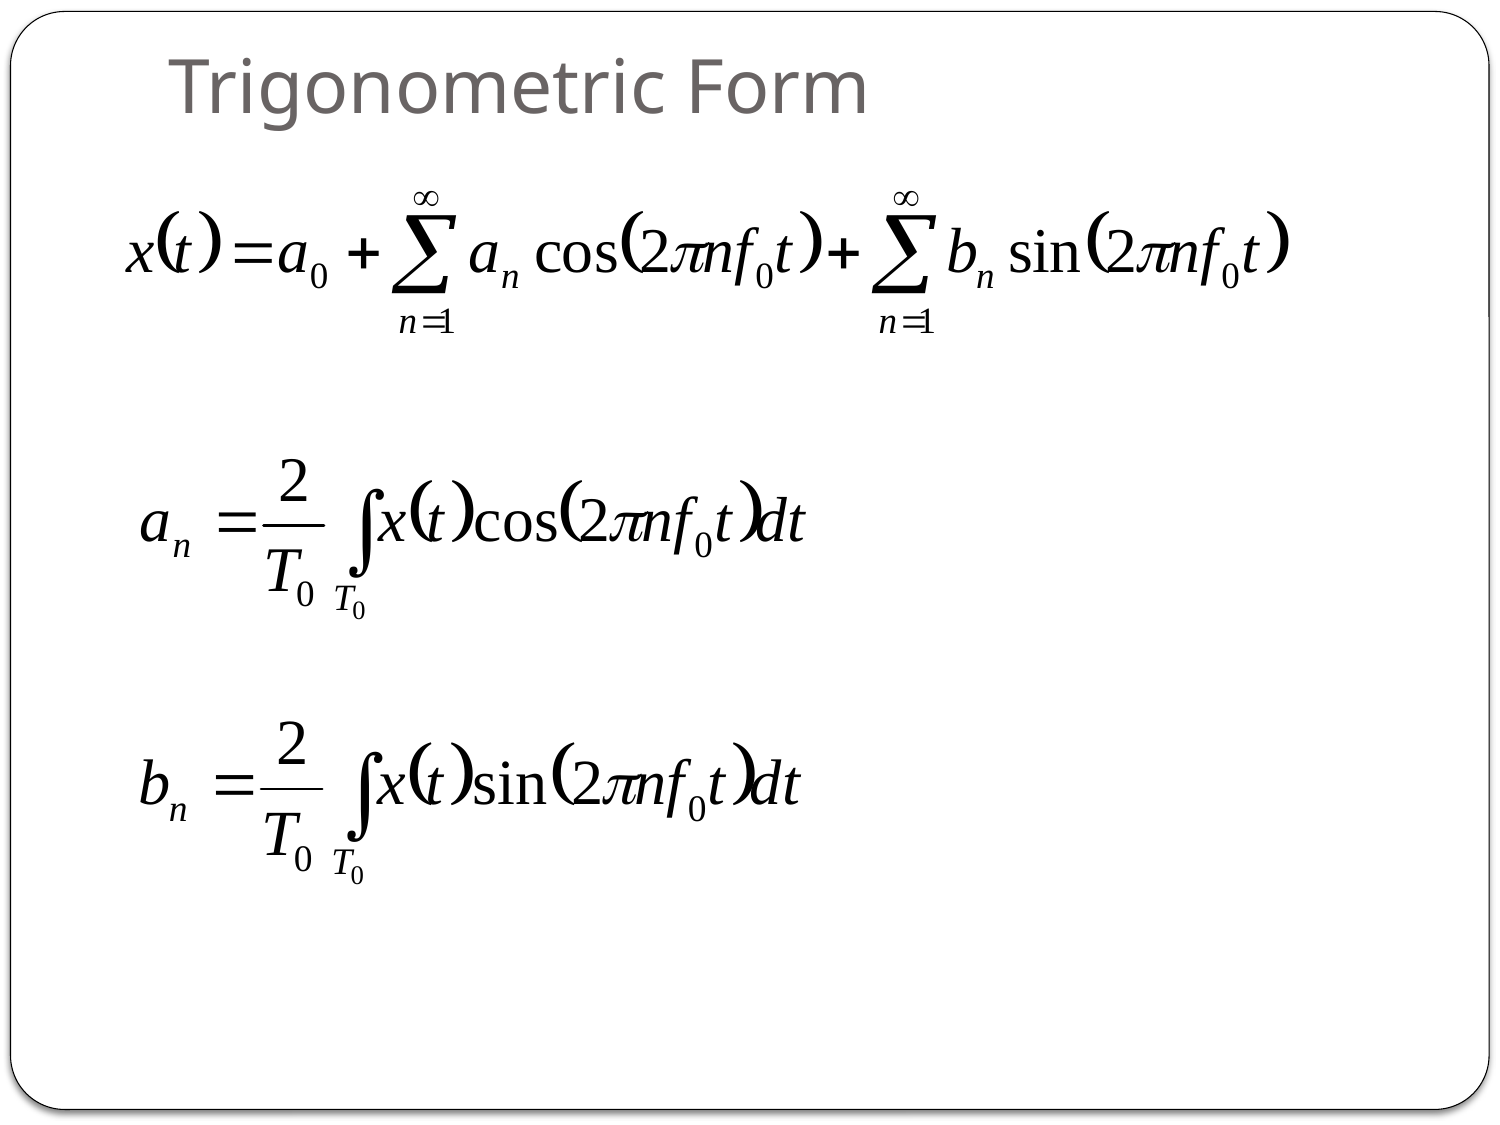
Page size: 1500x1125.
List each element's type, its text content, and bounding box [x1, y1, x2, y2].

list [113, 166, 1292, 348]
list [129, 440, 821, 632]
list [130, 702, 813, 897]
title Trigonometric Form [154, 18, 1367, 144]
